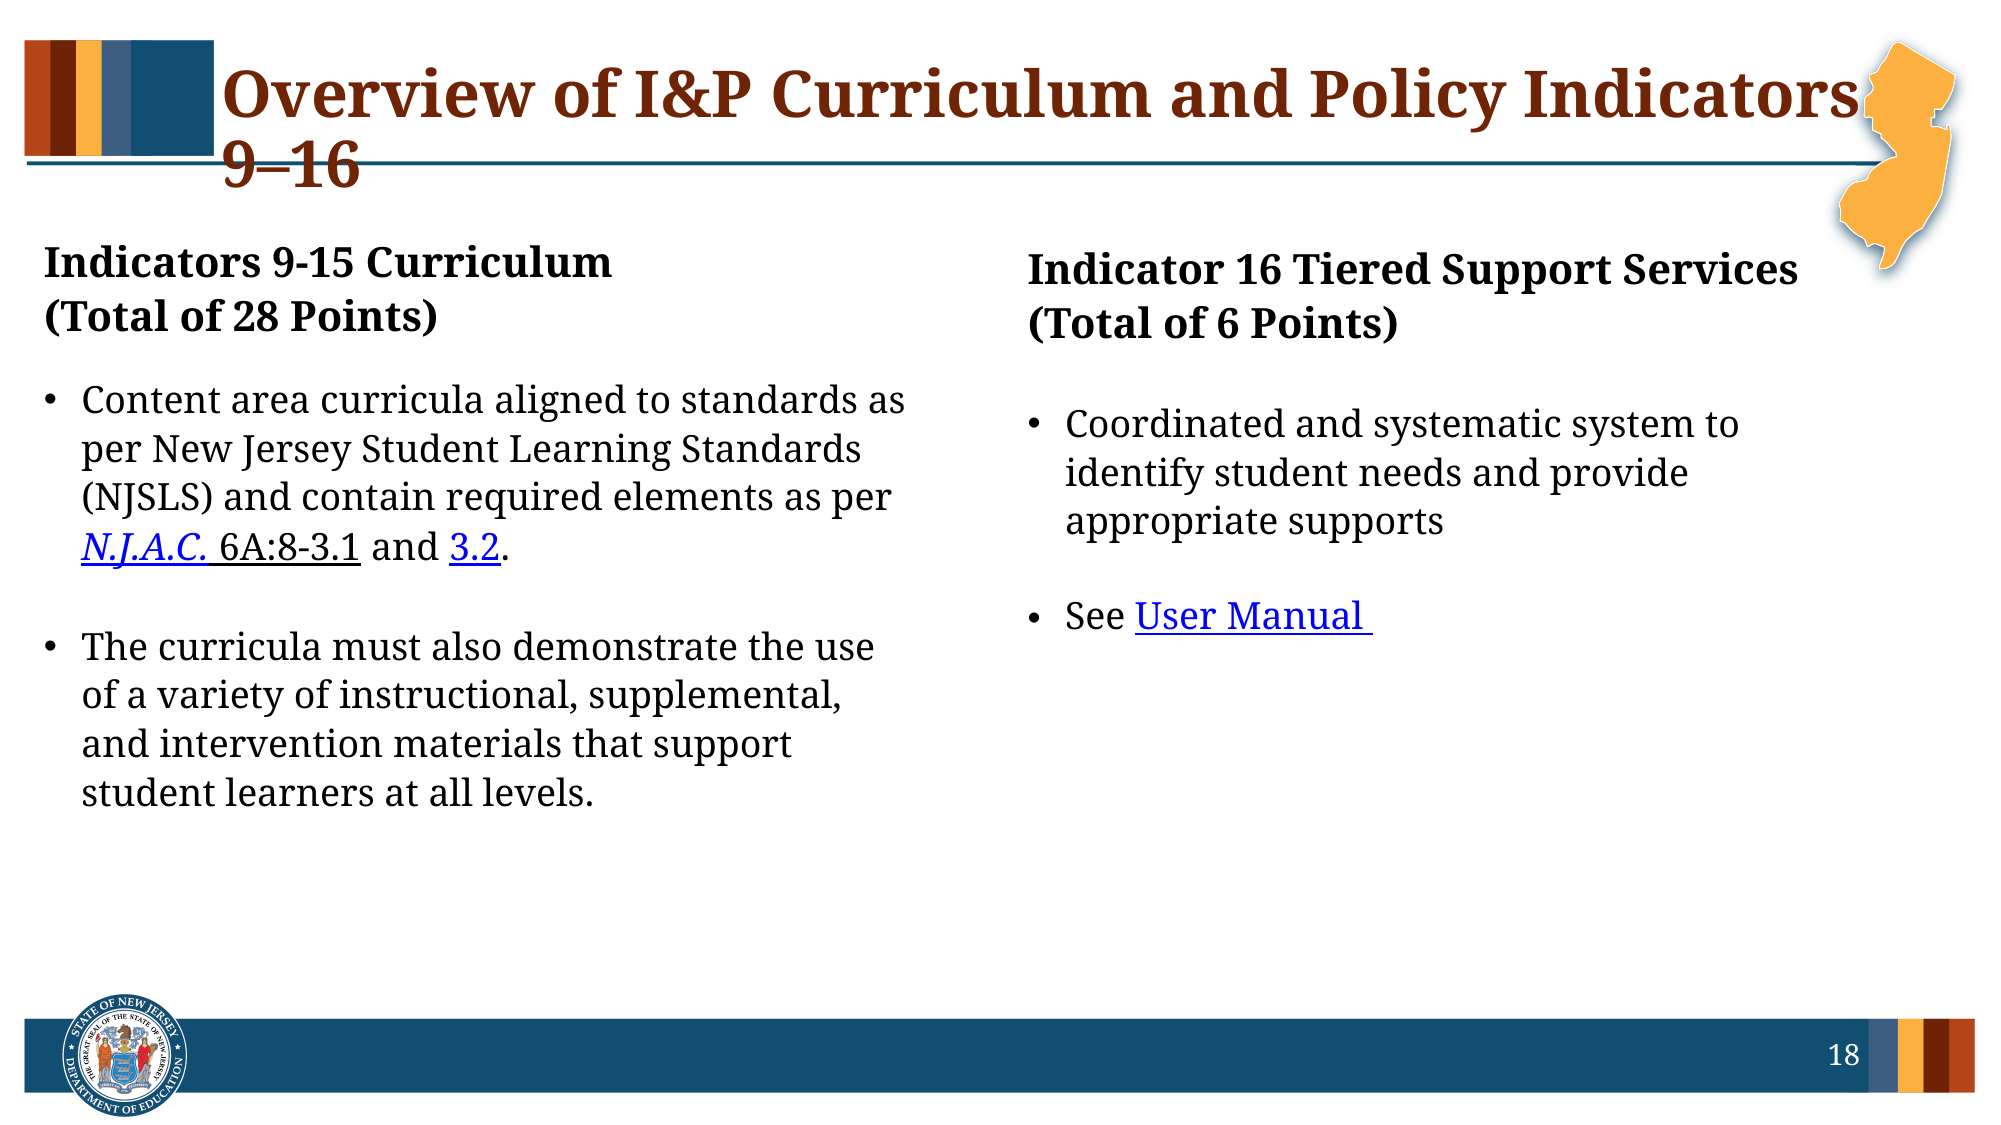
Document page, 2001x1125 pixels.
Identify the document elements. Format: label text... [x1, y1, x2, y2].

title Overview of I&P Curriculum and Policy Indicators 9–16 [206, 70, 1919, 193]
slide_number 18 [1425, 1026, 1876, 1087]
list Indicators 9-15 Curriculum (Total of 28 Points) Content area curricula aligned to standards as per New Jersey Student Learning Standards (NJSLS) and contain required elements as per N.J.A.C. 6A:8-3.1 and 3.2. The curricula must also demonstrate the use of a variety of instructional, supplemental, and intervention materials that support student learners at all levels. [28, 223, 1013, 962]
list Indicator 16 Tiered Support Services (Total of 6 Points) Coordinated and systematic system to identify student needs and provide appropriate supports See User Manual [1012, 230, 1981, 969]
picture [24, 26, 1976, 295]
picture [24, 992, 1975, 1119]
